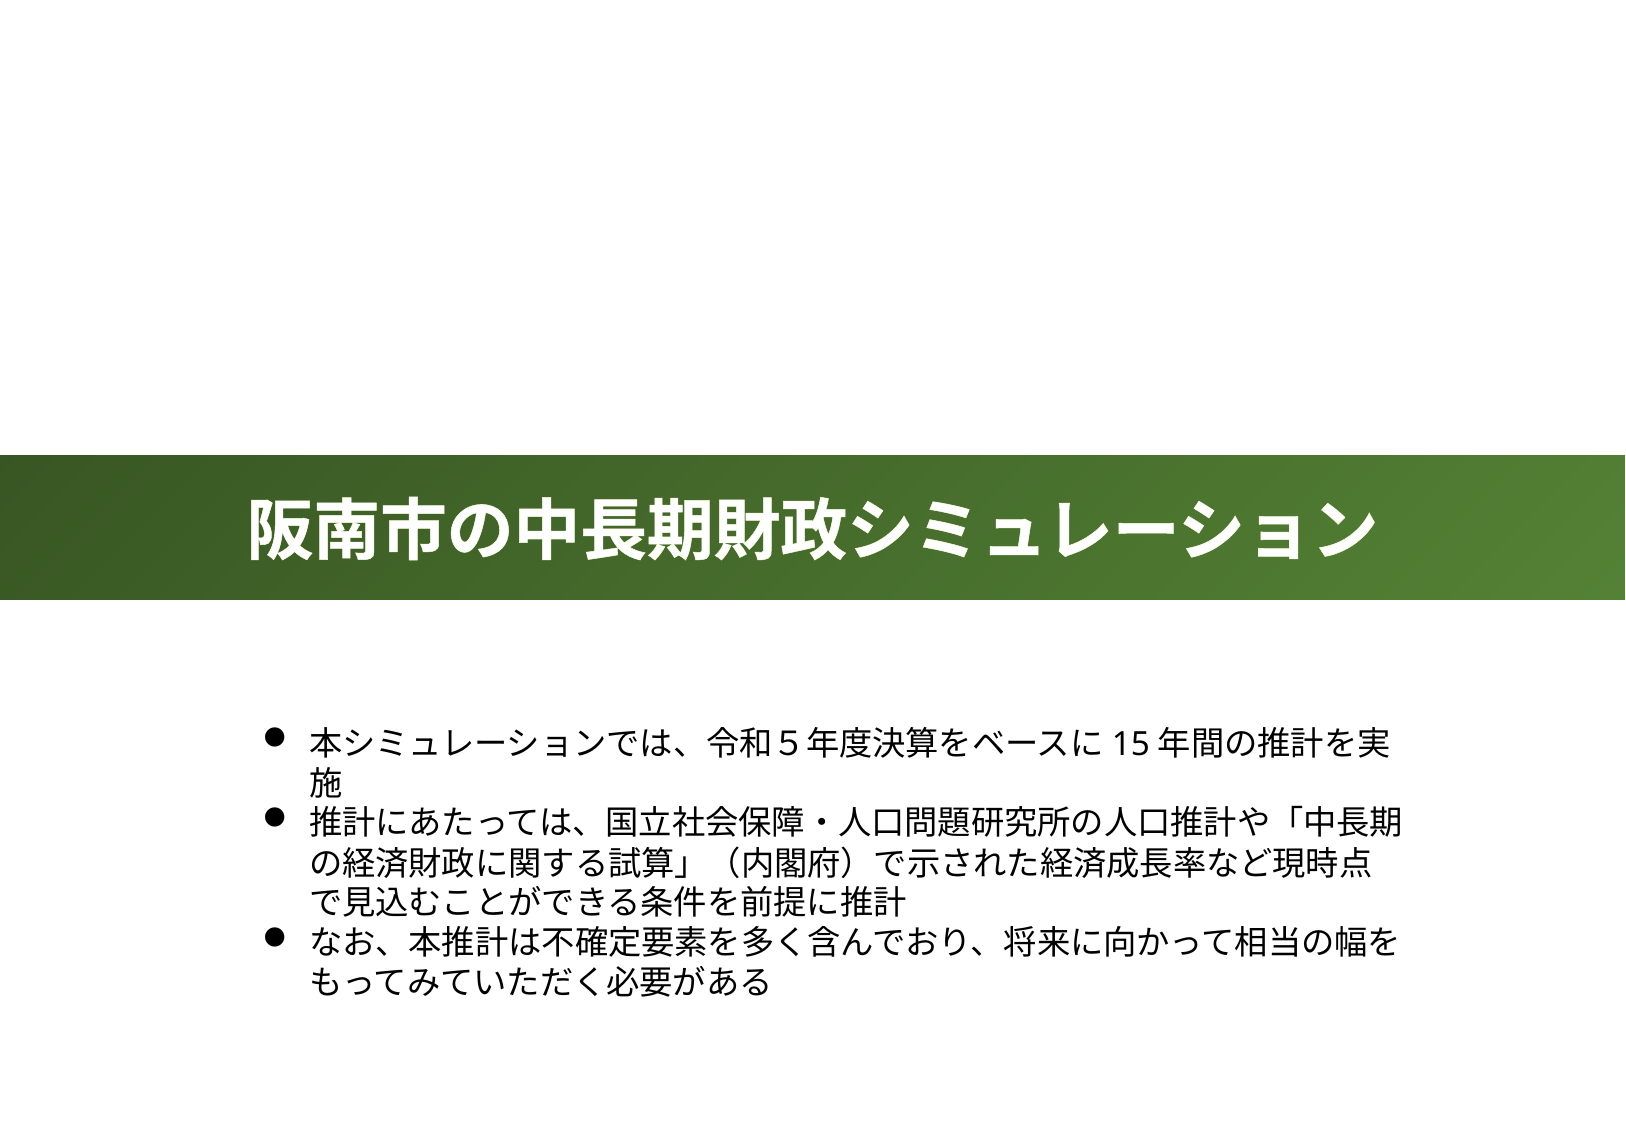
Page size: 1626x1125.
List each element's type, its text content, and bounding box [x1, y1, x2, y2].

text_box 阪南市の中長期財政シミュレーション [0, 479, 1625, 575]
text_box 本シミュレーションでは、令和５年度決算をベースに15年間の推計を実施 推計にあたっては、国立社会保障・人口問題研究所の人口推計や「中長期の経済財政に関する試算」（内閣府）で示された経済成長率など現時点で見込むことができる条件を前提に推計 なお、本推計は不確定要素を多く含んでおり、将来に向かって相当の幅をもってみていただく必要がある [247, 714, 1420, 1009]
text_box [0, 575, 1625, 601]
text_box [0, 455, 1625, 479]
